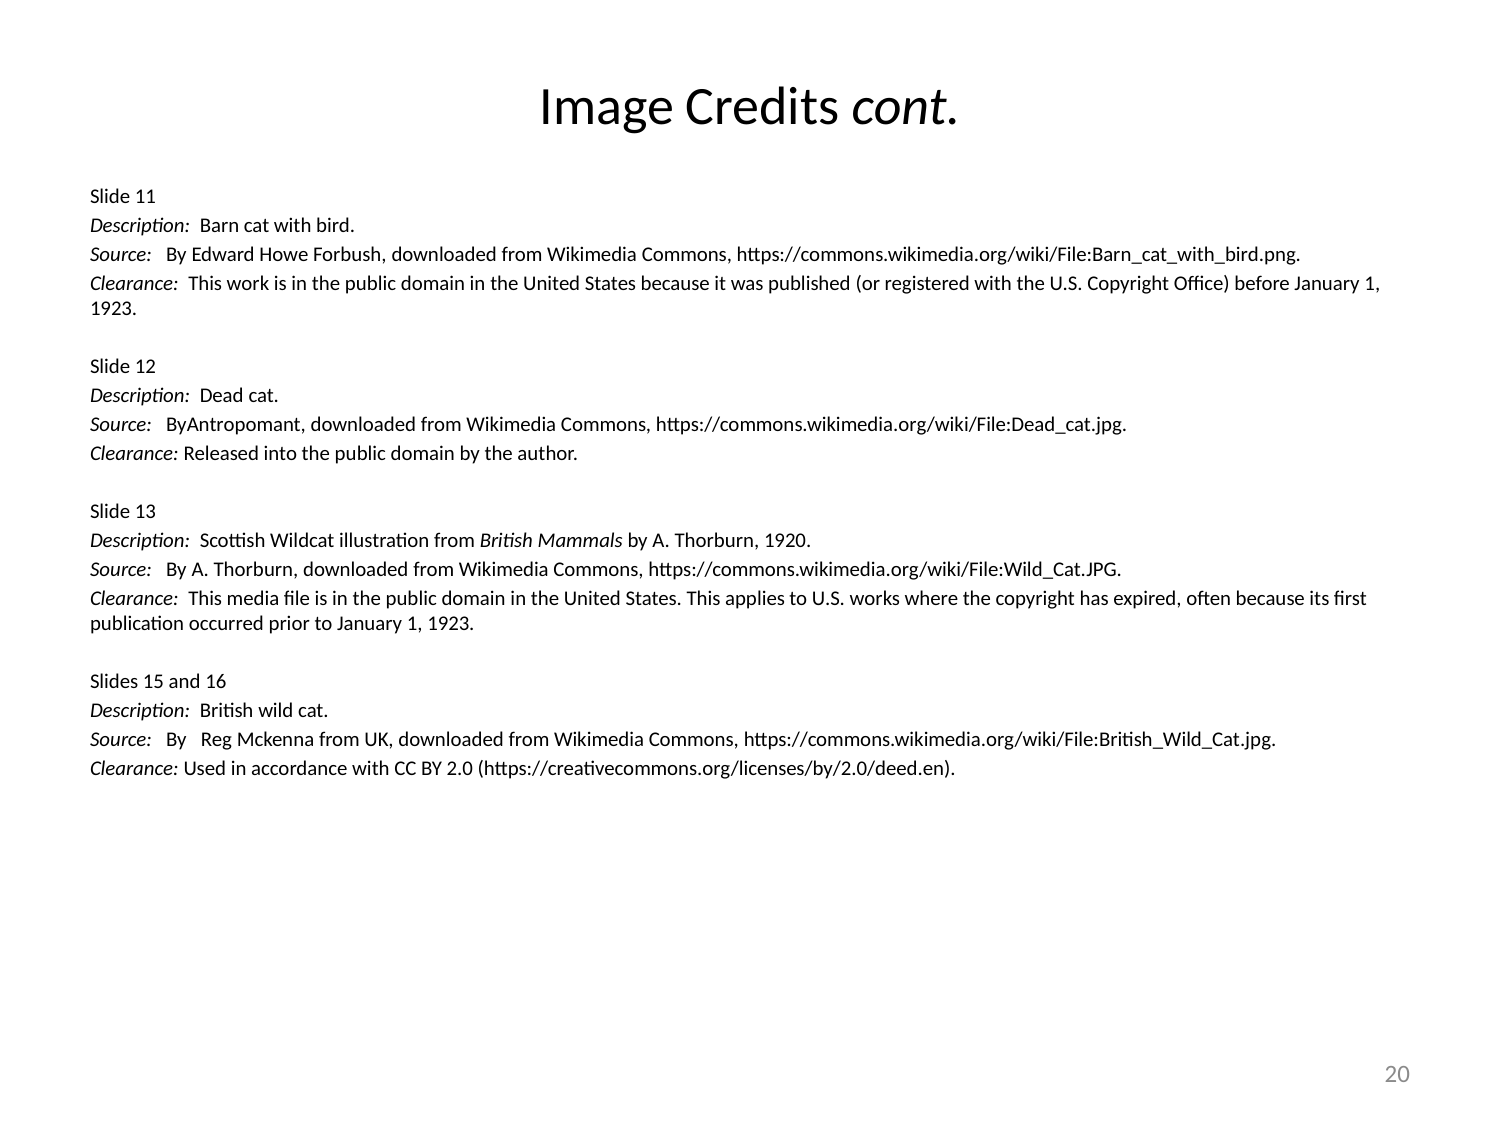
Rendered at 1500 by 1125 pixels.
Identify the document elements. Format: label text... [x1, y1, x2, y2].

slide_number 20 [1074, 1075, 1425, 1103]
list Slide 11 Description: Barn cat with bird. Source: By Edward Howe Forbush, downloaded from Wikimedia Commons, https://commons.wikimedia.org/wiki/File:Barn_cat_with_bird.png. Clearance: This work is in the public domain in the United States because it was published (or registered with the U.S. Copyright Office) before January 1, 1923. Slide 12 Description: Dead cat. Source: ByAntropomant, downloaded from Wikimedia Commons, https://commons.wikimedia.org/wiki/File:Dead_cat.jpg. Clearance: Released into the public domain by the author. Slide 13 Description: Scottish Wildcat illustration from British Mammals by A. Thorburn, 1920. Source: By A. Thorburn, downloaded from Wikimedia Commons, https://commons.wikimedia.org/wiki/File:Wild_Cat.JPG. Clearance: This media file is in the public domain in the United States. This applies to U.S. works where the copyright has expired, often because its first publication occurred prior to January 1, 1923. Slides 15 and 16 Description: British wild cat. Source: By Reg Mckenna from UK, downloaded from Wikimedia Commons, https://commons.wikimedia.org/wiki/File:British_Wild_Cat.jpg. Clearance: Used in accordance with CC BY 2.0 (https://creativecommons.org/licenses/by/2.0/deed.en). [75, 174, 1425, 1075]
text_box Image Credits cont. [74, 62, 1425, 143]
